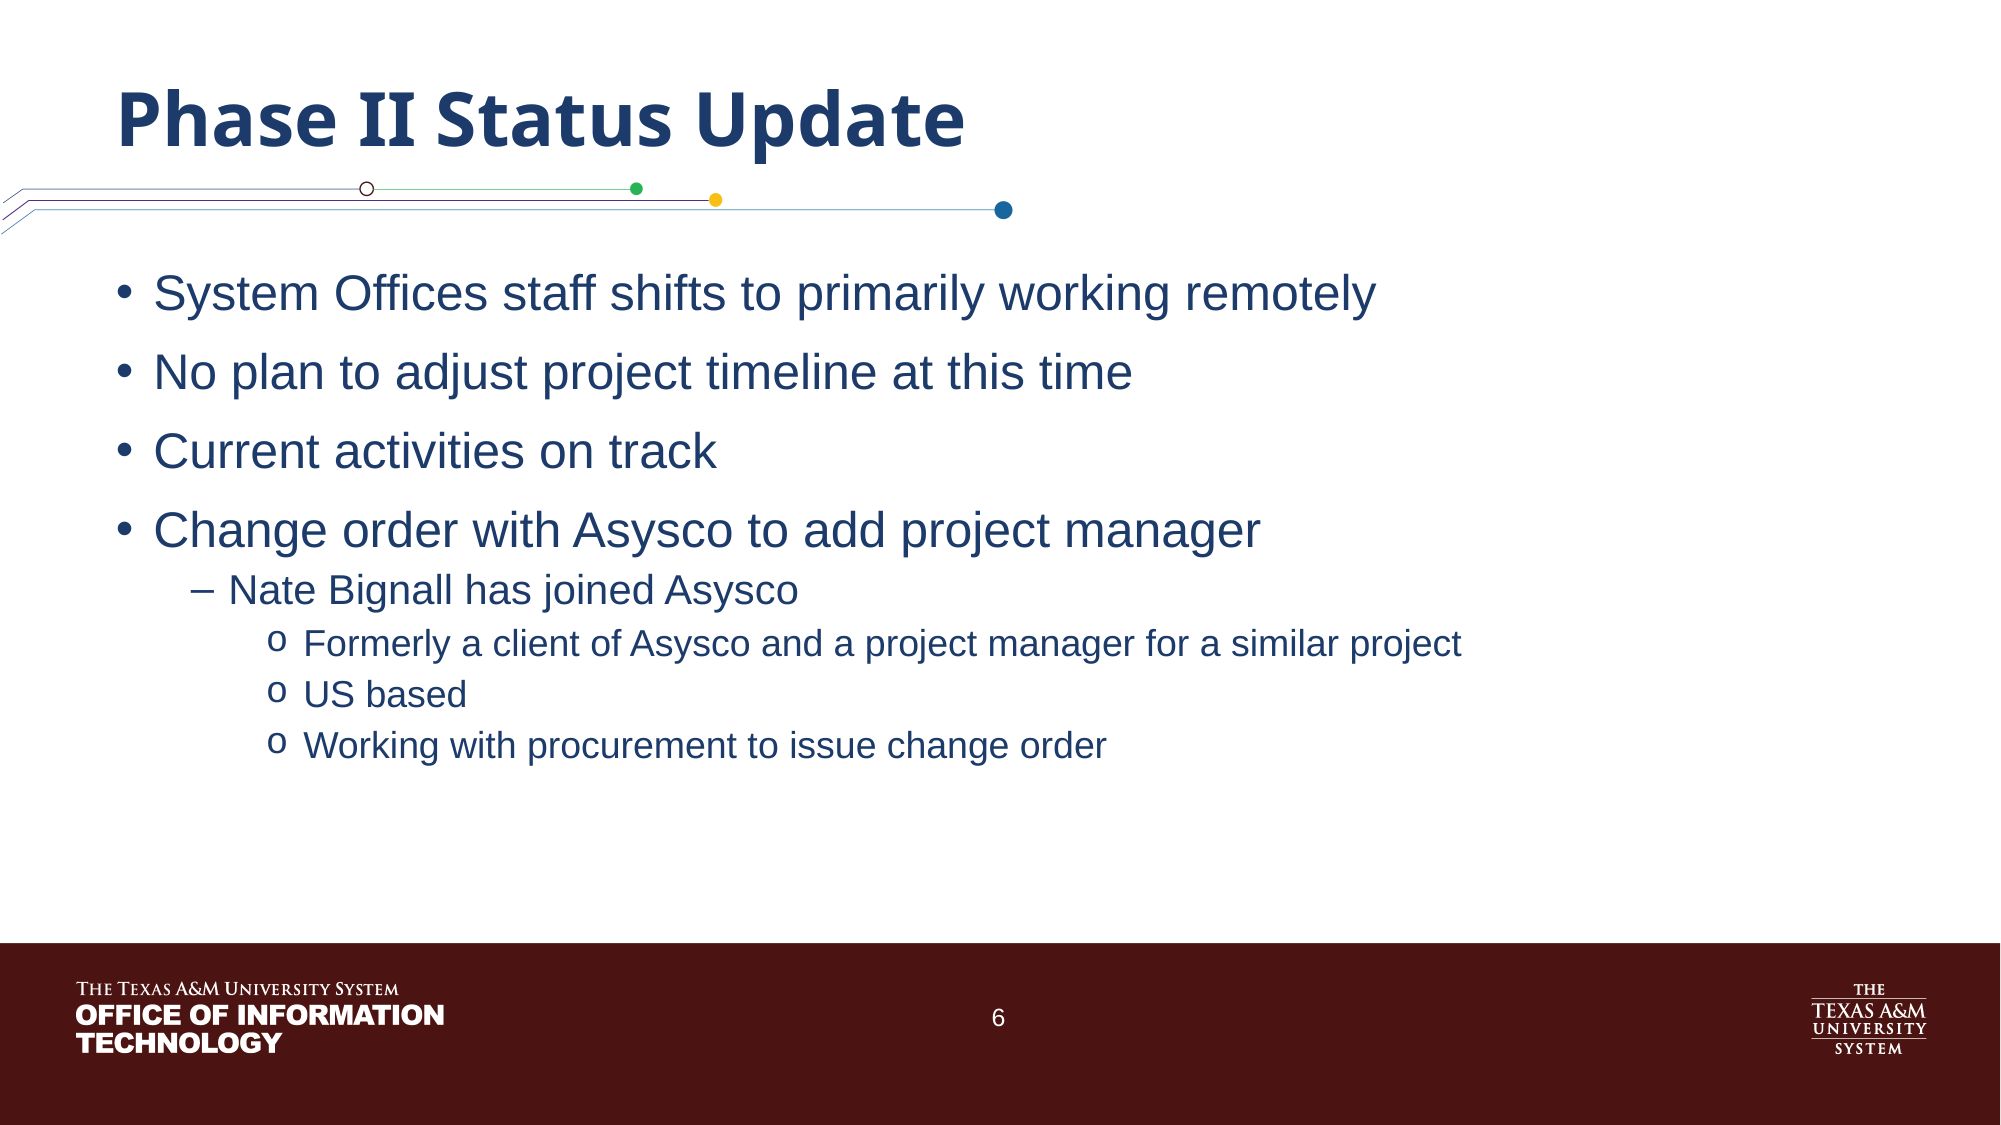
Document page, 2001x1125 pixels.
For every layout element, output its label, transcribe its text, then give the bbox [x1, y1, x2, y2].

title Phase II Status Update [100, 19, 1826, 171]
picture [0, 0, 2001, 1125]
slide_number 6 [0, 983, 1999, 1051]
list System Offices staff shifts to primarily working remotely No plan to adjust project timeline at this time Current activities on track Change order with Asysco to add project manager Nate Bignall has joined Asysco Formerly a client of Asysco and a project manager for a similar project US based Working with procurement to issue change order [100, 259, 1900, 900]
